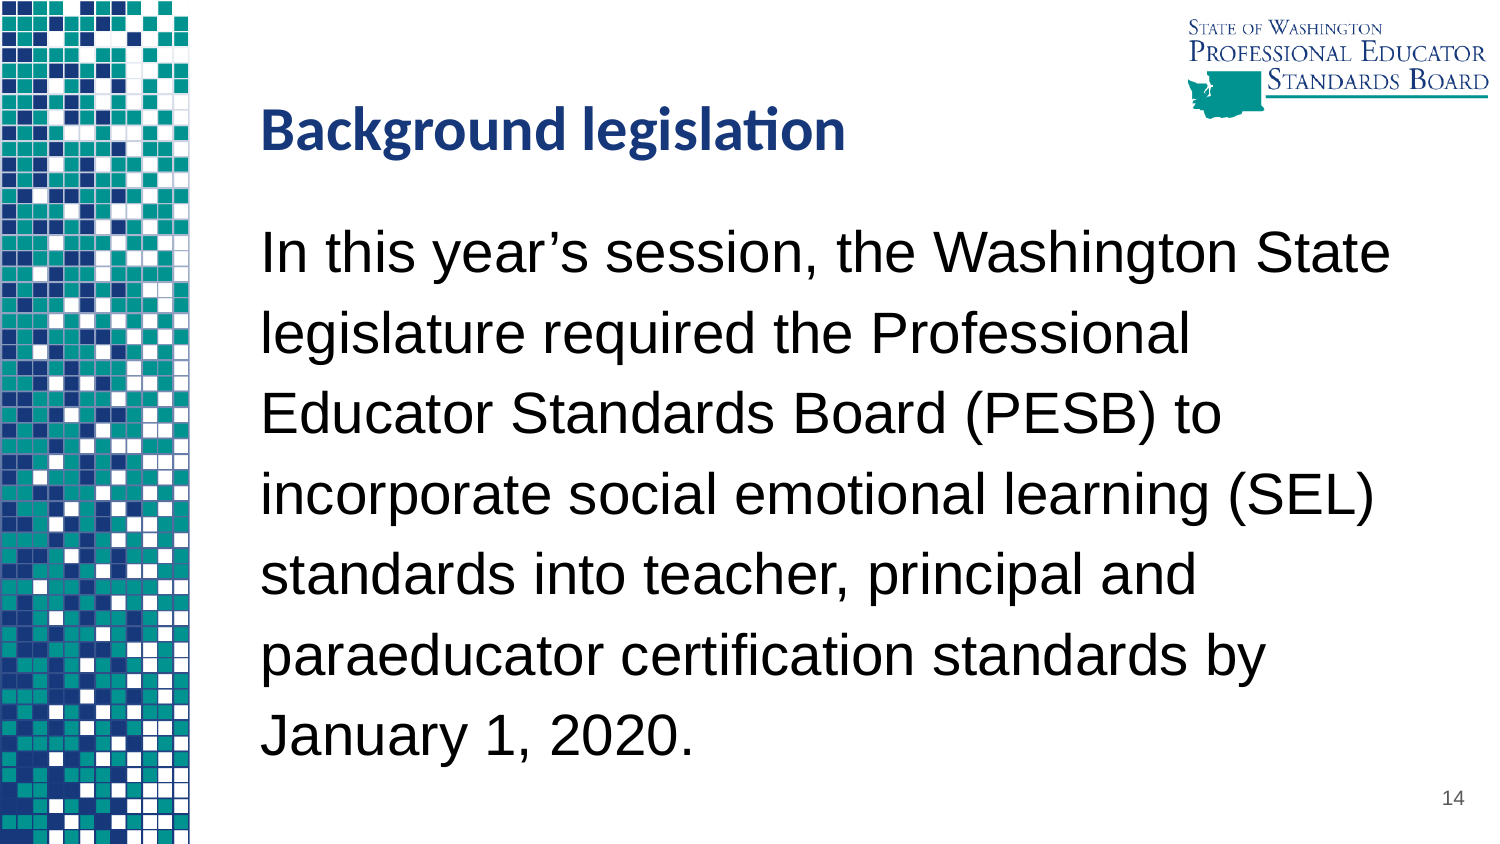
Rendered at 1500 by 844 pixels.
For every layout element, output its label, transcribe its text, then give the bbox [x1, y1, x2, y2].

title Background legislation [245, 72, 1449, 167]
slide_number 14 [1389, 764, 1480, 830]
picture [0, 0, 1500, 844]
list In this year’s session, the Washington State legislature required the Professional Educator Standards Board (PESB) to incorporate social emotional learning (SEL) standards into teacher, principal and paraeducator certification standards by January 1, 2020. [245, 189, 1449, 805]
